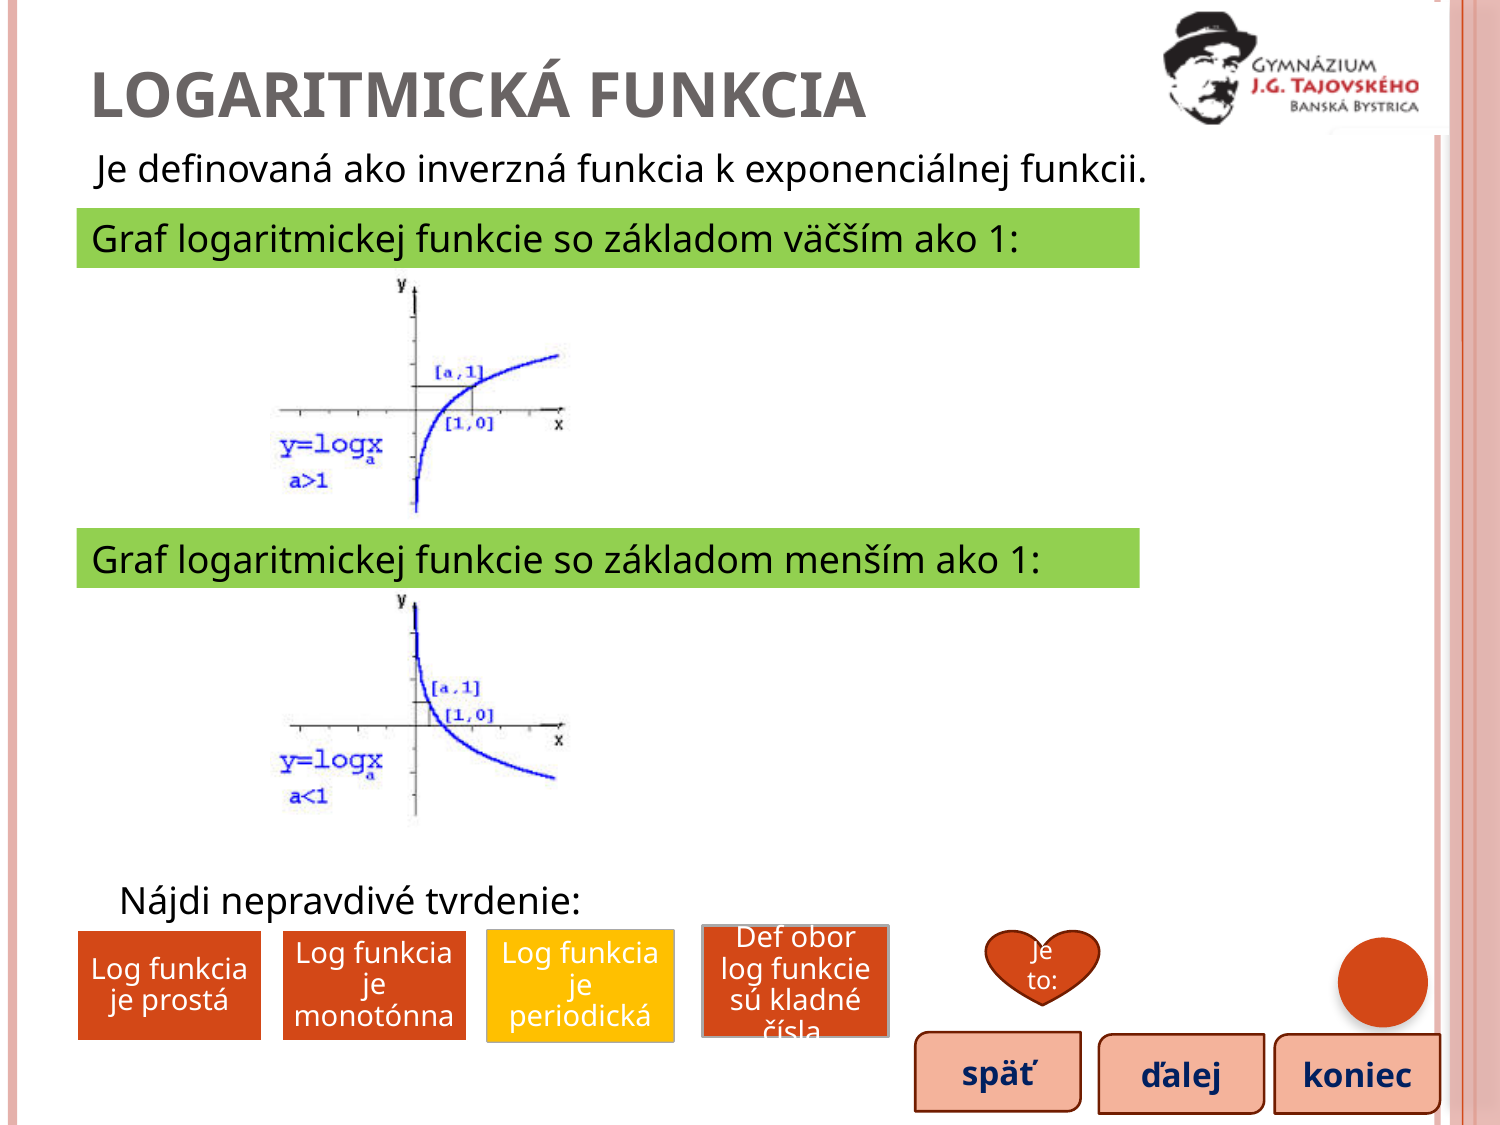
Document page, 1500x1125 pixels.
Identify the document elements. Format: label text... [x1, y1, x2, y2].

text_box Je definovaná ako inverzná funkcia k exponenciálnej funkcii. [81, 137, 1174, 197]
text_box Graf logaritmickej funkcie so základom menším ako 1: [76, 528, 1140, 588]
picture [1147, 2, 1449, 135]
text_box ďalej [1097, 1033, 1266, 1115]
text_box späť [913, 1030, 1082, 1113]
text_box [702, 925, 889, 1042]
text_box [487, 929, 674, 1042]
text_box koniec [1273, 1033, 1442, 1115]
text_box Je to: [984, 929, 1101, 1007]
title Logaritmická funkcia [75, 45, 1265, 138]
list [76, 869, 673, 1102]
text_box Graf logaritmickej funkcie so základom väčším ako 1: [76, 208, 1140, 268]
picture [269, 576, 583, 840]
picture [269, 268, 583, 532]
